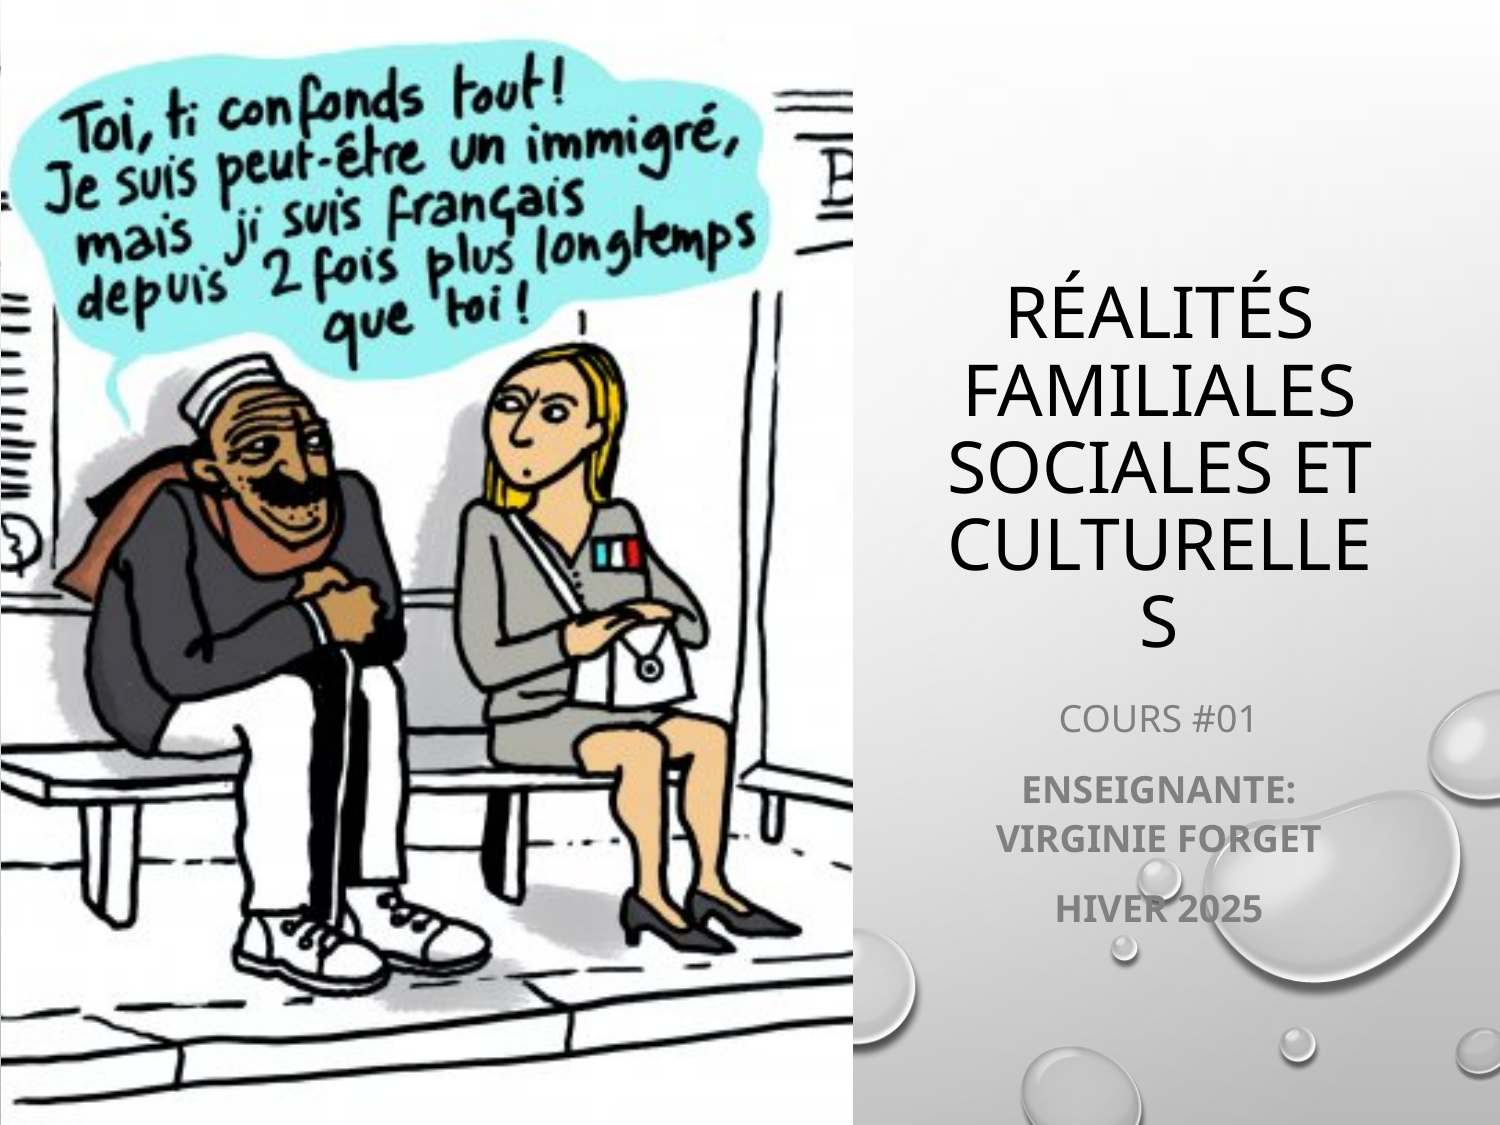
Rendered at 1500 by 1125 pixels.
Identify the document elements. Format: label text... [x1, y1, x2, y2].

picture [0, 0, 1500, 1125]
title Réalités familiales sociales et culturelles [931, 222, 1388, 671]
subtitle Cours #01 Enseignante: Virginie Forget hiver 2025 [944, 683, 1374, 813]
